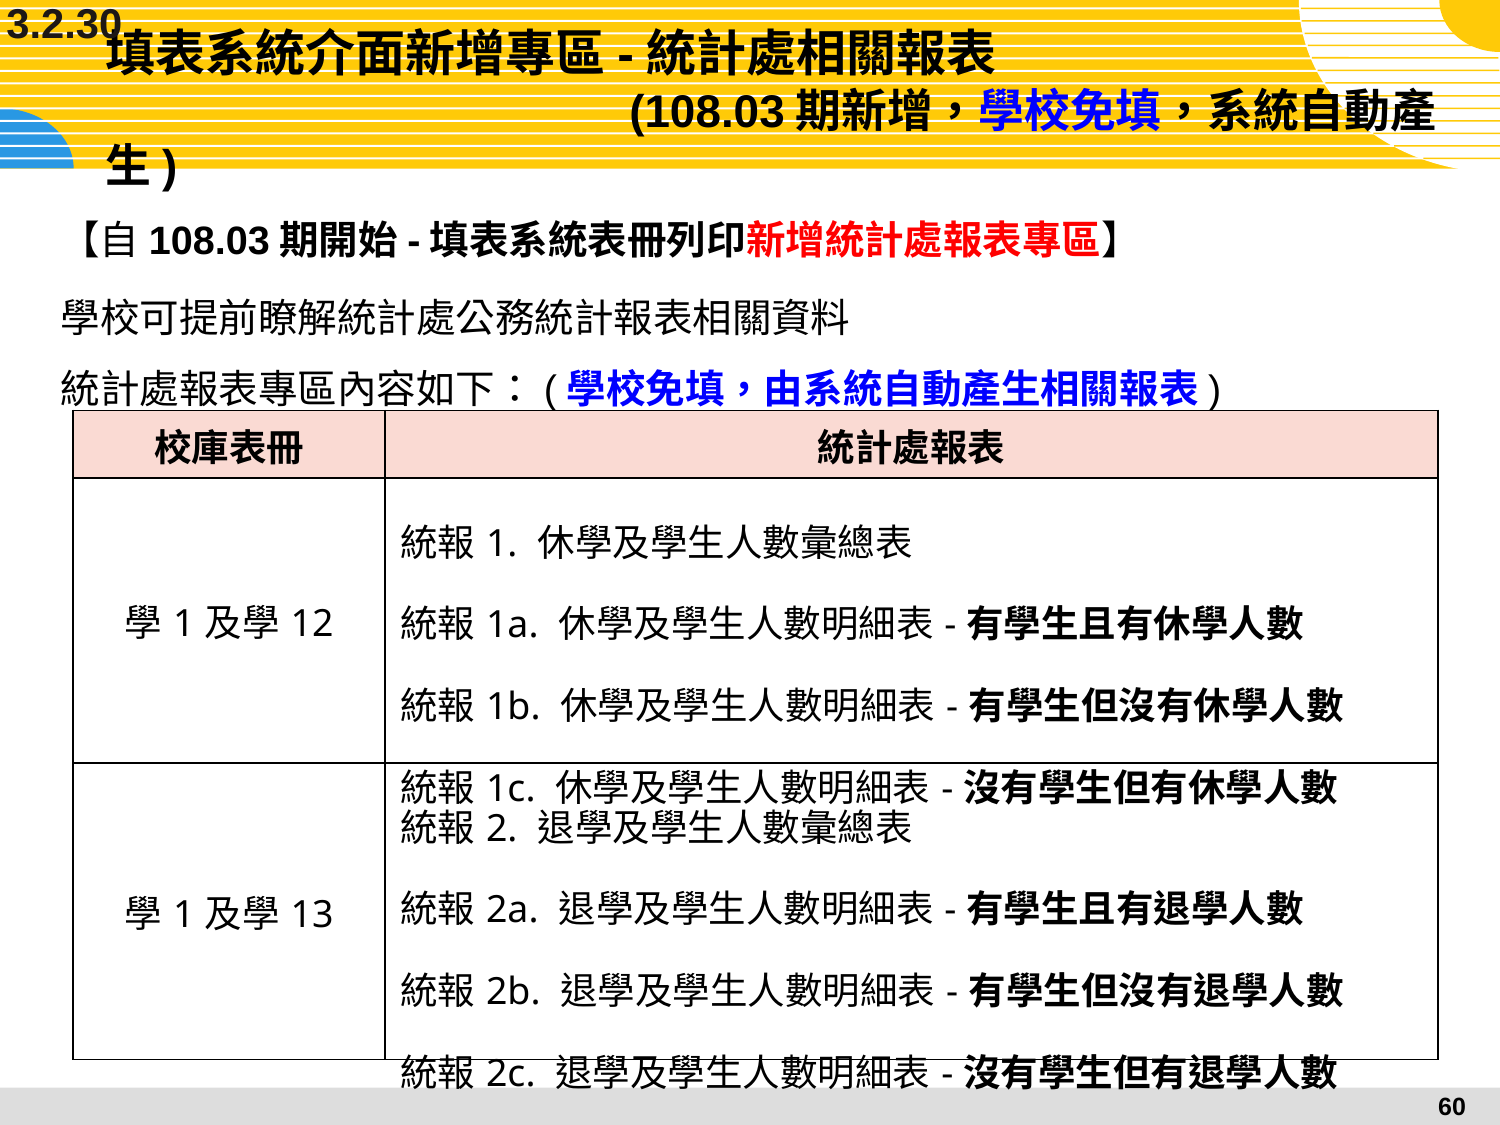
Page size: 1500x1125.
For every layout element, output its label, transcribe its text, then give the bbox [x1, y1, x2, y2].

table_cell 學1及學12 [74, 479, 384, 762]
table_header 校庫表冊 [74, 411, 384, 477]
table_header 統計處報表 [386, 411, 1437, 477]
text_box 3.2.30 [0, 0, 138, 55]
table_cell 統報2. 退學及學生人數彙總表 統報2a. 退學及學生人數明細表-有學生且有退學人數 統報2b. 退學及學生人數明細表-有學生但沒有退學人數 統報2c. 退學及學生人數明細表-沒有學生但有退學人數 [386, 764, 1437, 1059]
table_cell 學1及學13 [74, 764, 384, 1059]
text_box 【自108.03期開始-填表系統表冊列印新增統計處報表專區】 學校可提前瞭解統計處公務統計報表相關資料 統計處報表專區內容如下：(學校免填，由系統自動產生相關報表) [45, 184, 1466, 807]
title 填表系統介面新增專區-統計處相關報表 (108.03期新增，學校免填，系統自動產生) [90, 41, 1500, 172]
table_cell 統報1. 休學及學生人數彙總表 統報1a. 休學及學生人數明細表-有學生且有休學人數 統報1b. 休學及學生人數明細表-有學生但沒有休學人數 統報1c. 休學及學生人數明細表-沒有學生但有休學人數 [386, 479, 1437, 762]
